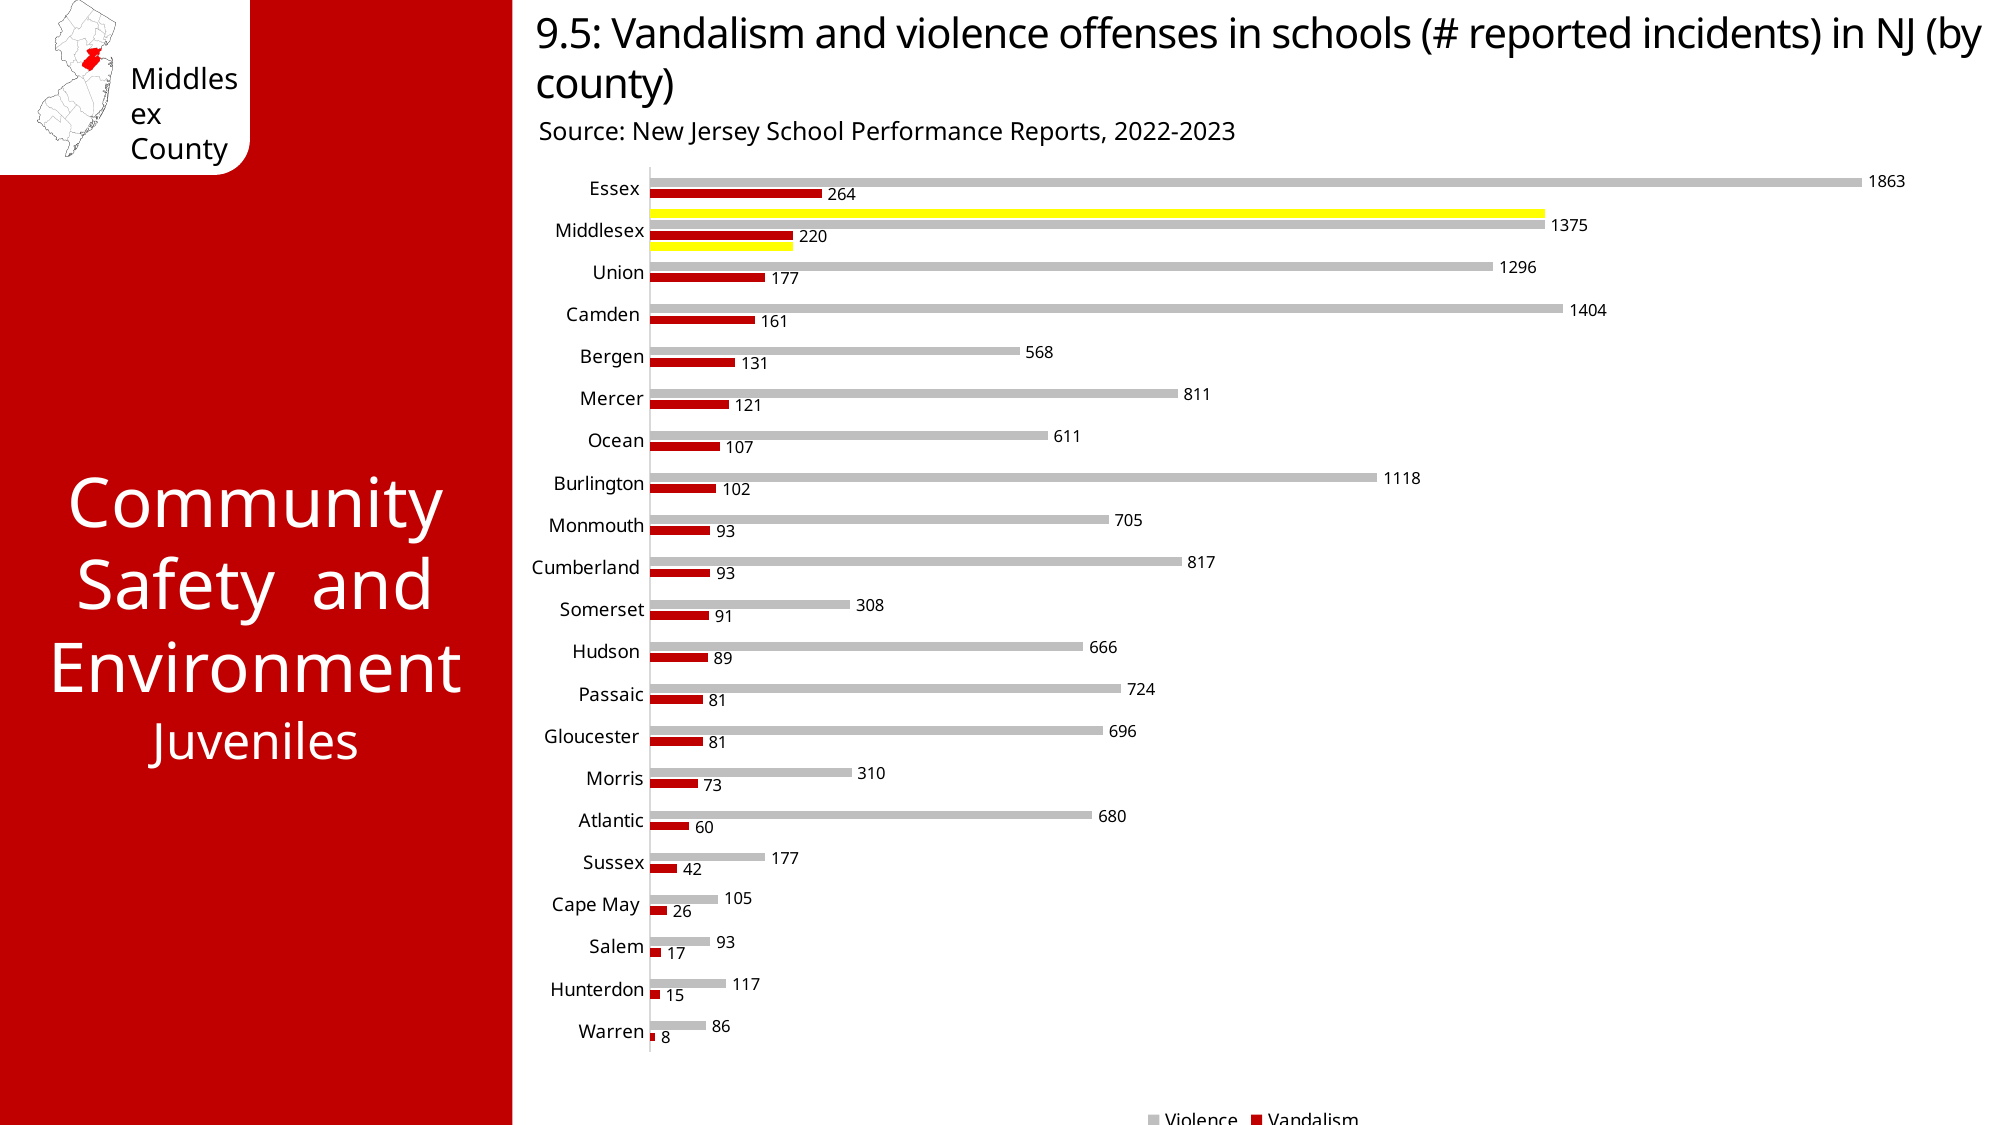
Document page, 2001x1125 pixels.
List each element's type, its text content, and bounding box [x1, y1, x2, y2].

text_box Juveniles [0, 702, 513, 778]
chart [519, 165, 1988, 1125]
text_box Community Safety and Environment [0, 451, 512, 702]
text_box 9.5: Vandalism and violence offenses in schools (# reported incidents) in NJ (by county) [520, 0, 2000, 115]
picture [37, 0, 116, 157]
text_box Source: New Jersey School Performance Reports, 2022-2023 [524, 108, 1903, 153]
